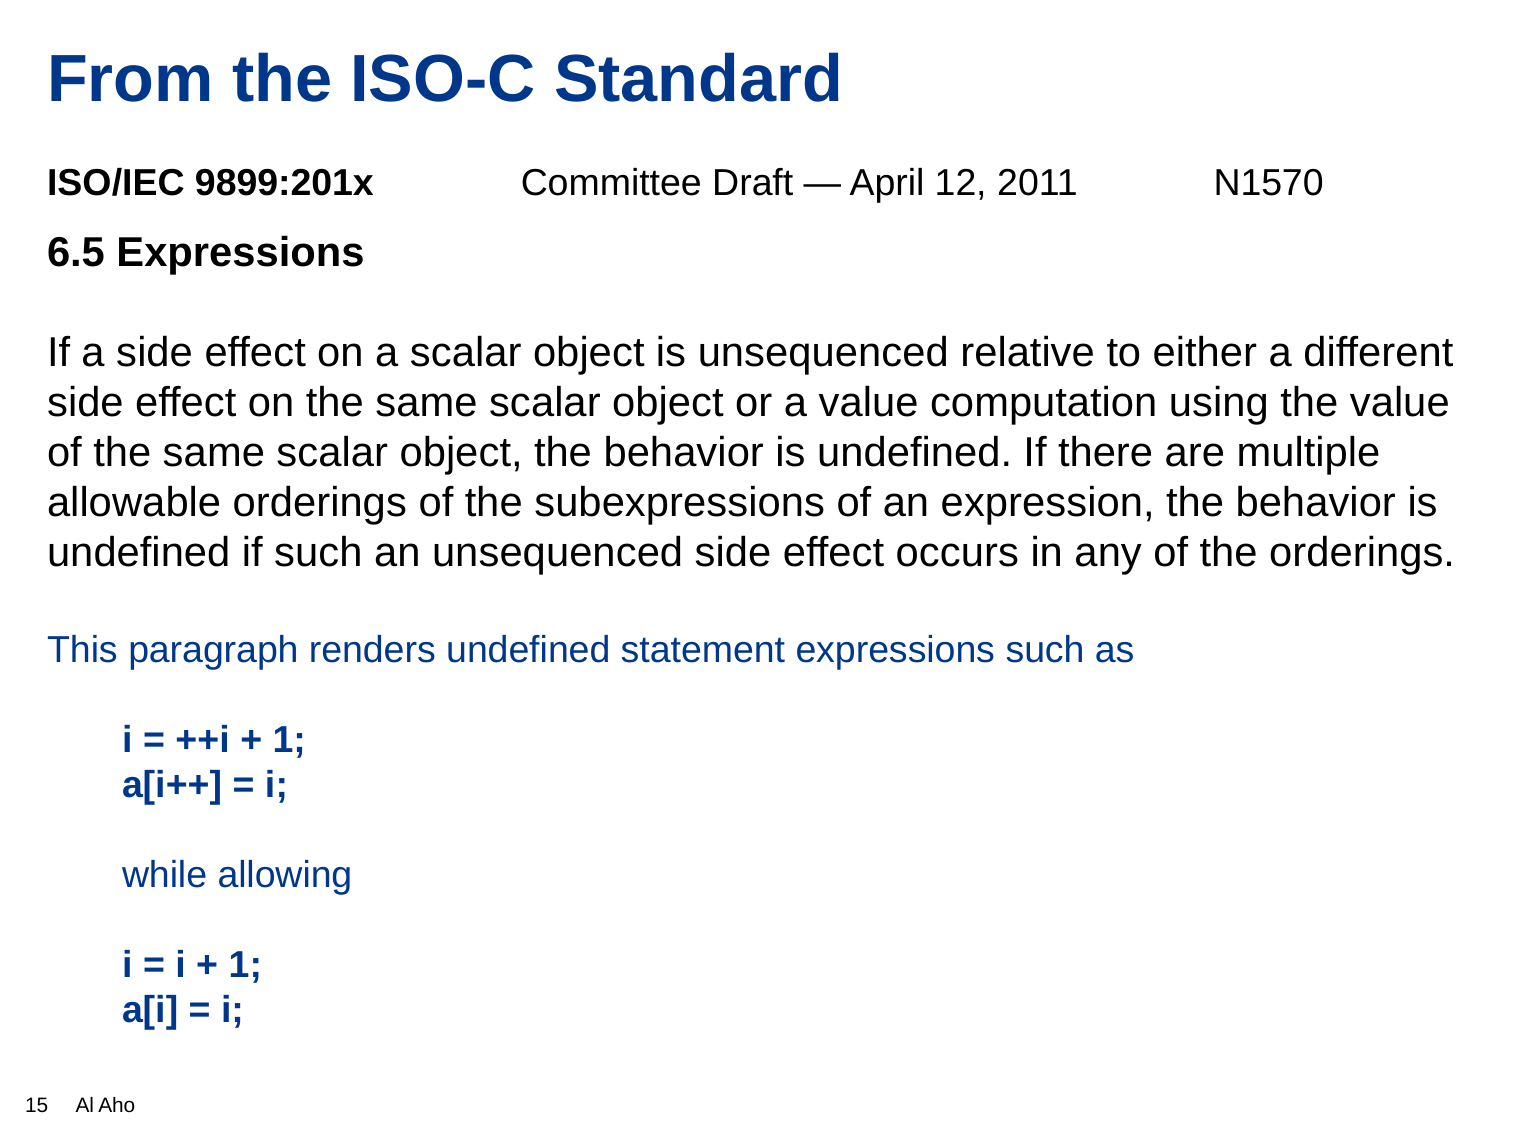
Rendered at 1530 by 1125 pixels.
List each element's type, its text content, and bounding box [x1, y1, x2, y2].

title From the ISO-C Standard [32, 11, 1530, 150]
list ISO/IEC 9899:201x Committee Draft — April 12, 2011 N1570 [32, 150, 1530, 976]
text_box 6.5 Expressions If a side effect on a scalar object is unsequenced relative to either a different side effect on the same scalar object or a value computation using the value of the same scalar object, the behavior is undefined. If there are multiple allowable orderings of the subexpressions of an expression, the behavior is undefined if such an unsequenced side effect occurs in any of the orderings. This paragraph renders undefined statement expressions such as i = ++i + 1; a[i++] = i; while allowing i = i + 1; a[i] = i; [32, 217, 1500, 1038]
